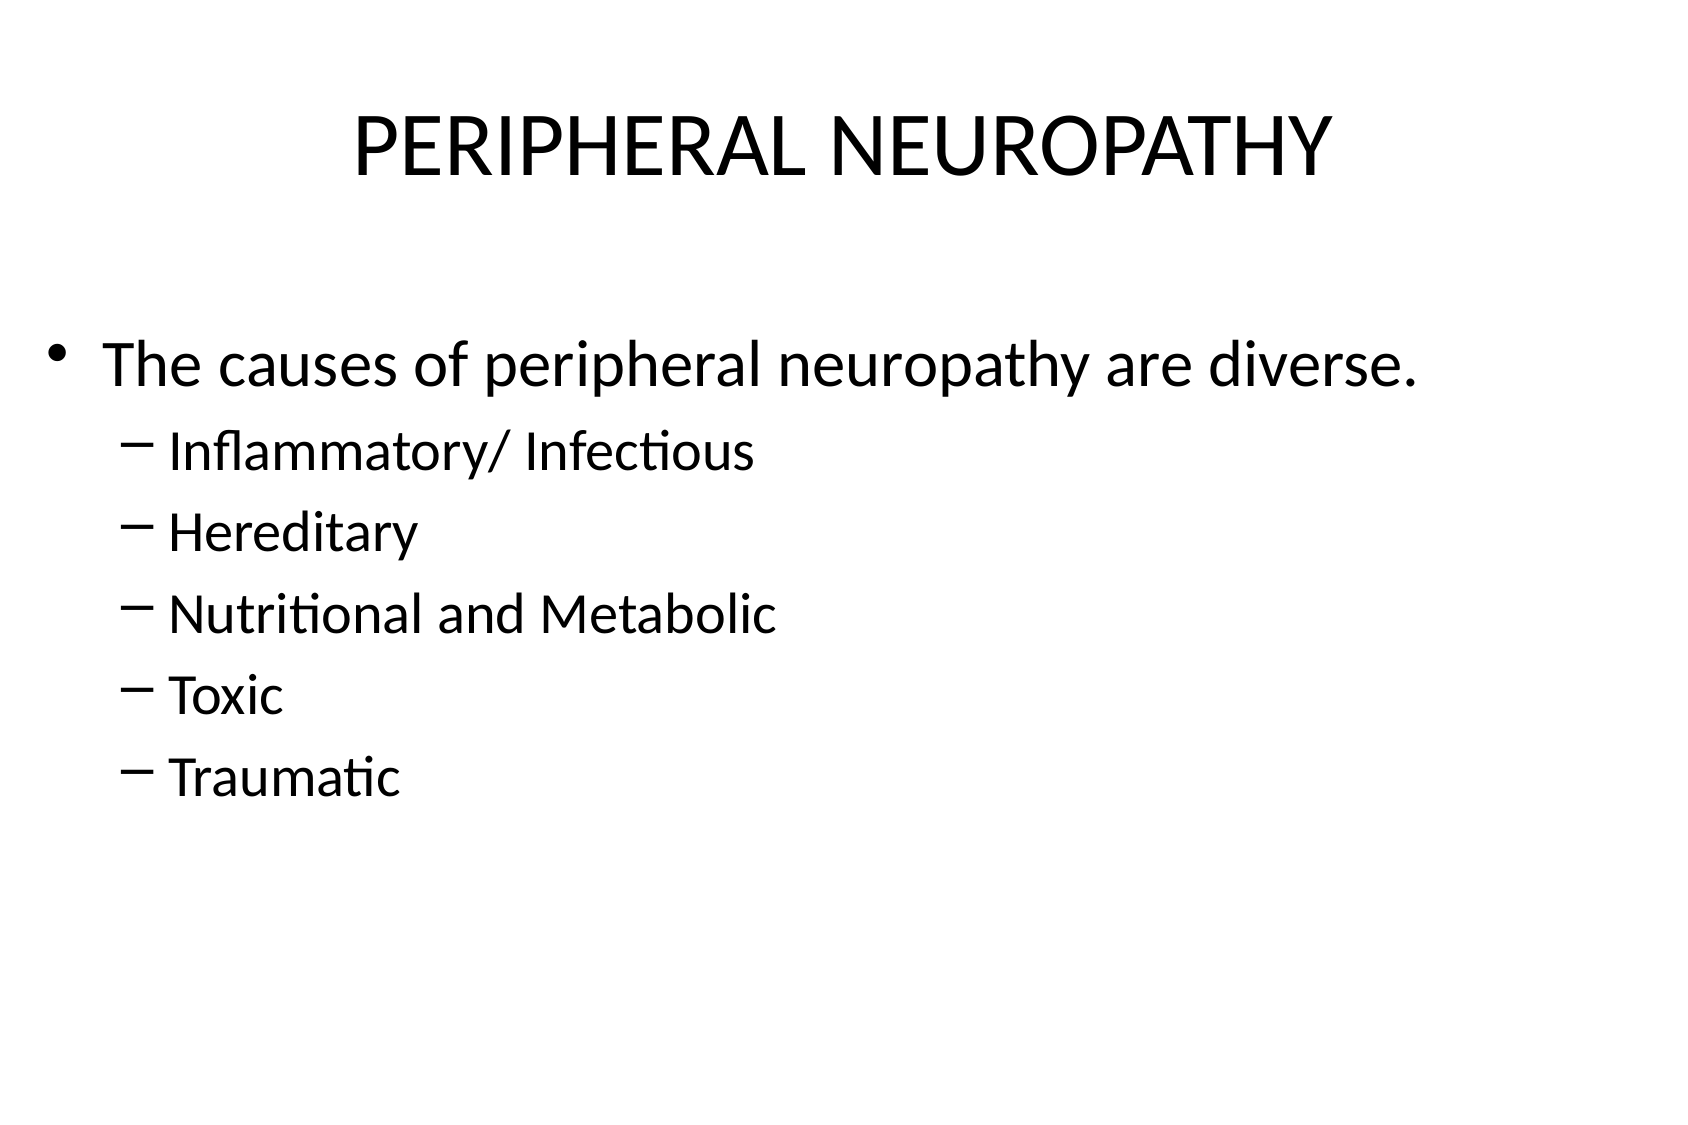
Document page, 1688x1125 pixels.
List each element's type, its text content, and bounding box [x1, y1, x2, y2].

title PERIPHERAL NEUROPATHY [84, 45, 1604, 233]
list The causes of peripheral neuropathy are diverse. Inflammatory/ Infectious Hereditary Nutritional and Metabolic Toxic Traumatic [31, 312, 1644, 988]
